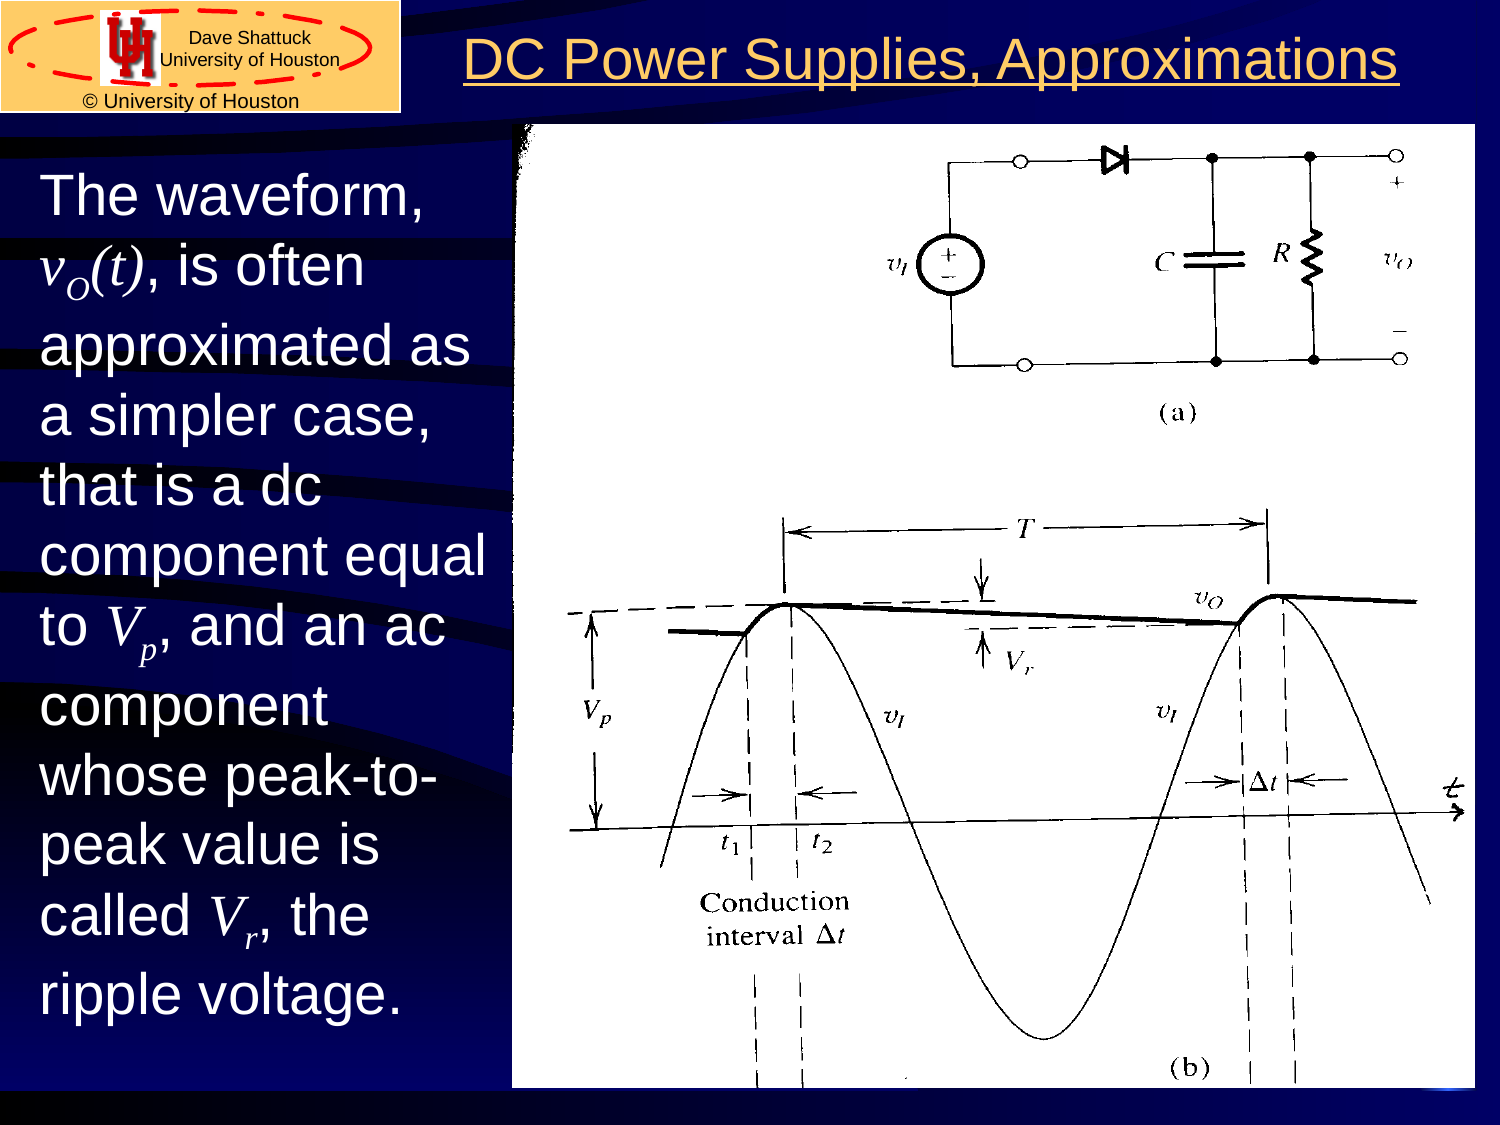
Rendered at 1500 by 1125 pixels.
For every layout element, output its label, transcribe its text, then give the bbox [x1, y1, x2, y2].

title DC Power Supplies, Approximations [399, 0, 1463, 113]
list The waveform, vO(t), is often approximated as a simpler case, that is a dc component equal to Vp, and an ac component whose peak-to-peak value is called Vr, the ripple voltage. [24, 149, 507, 1038]
picture [512, 124, 1476, 1088]
